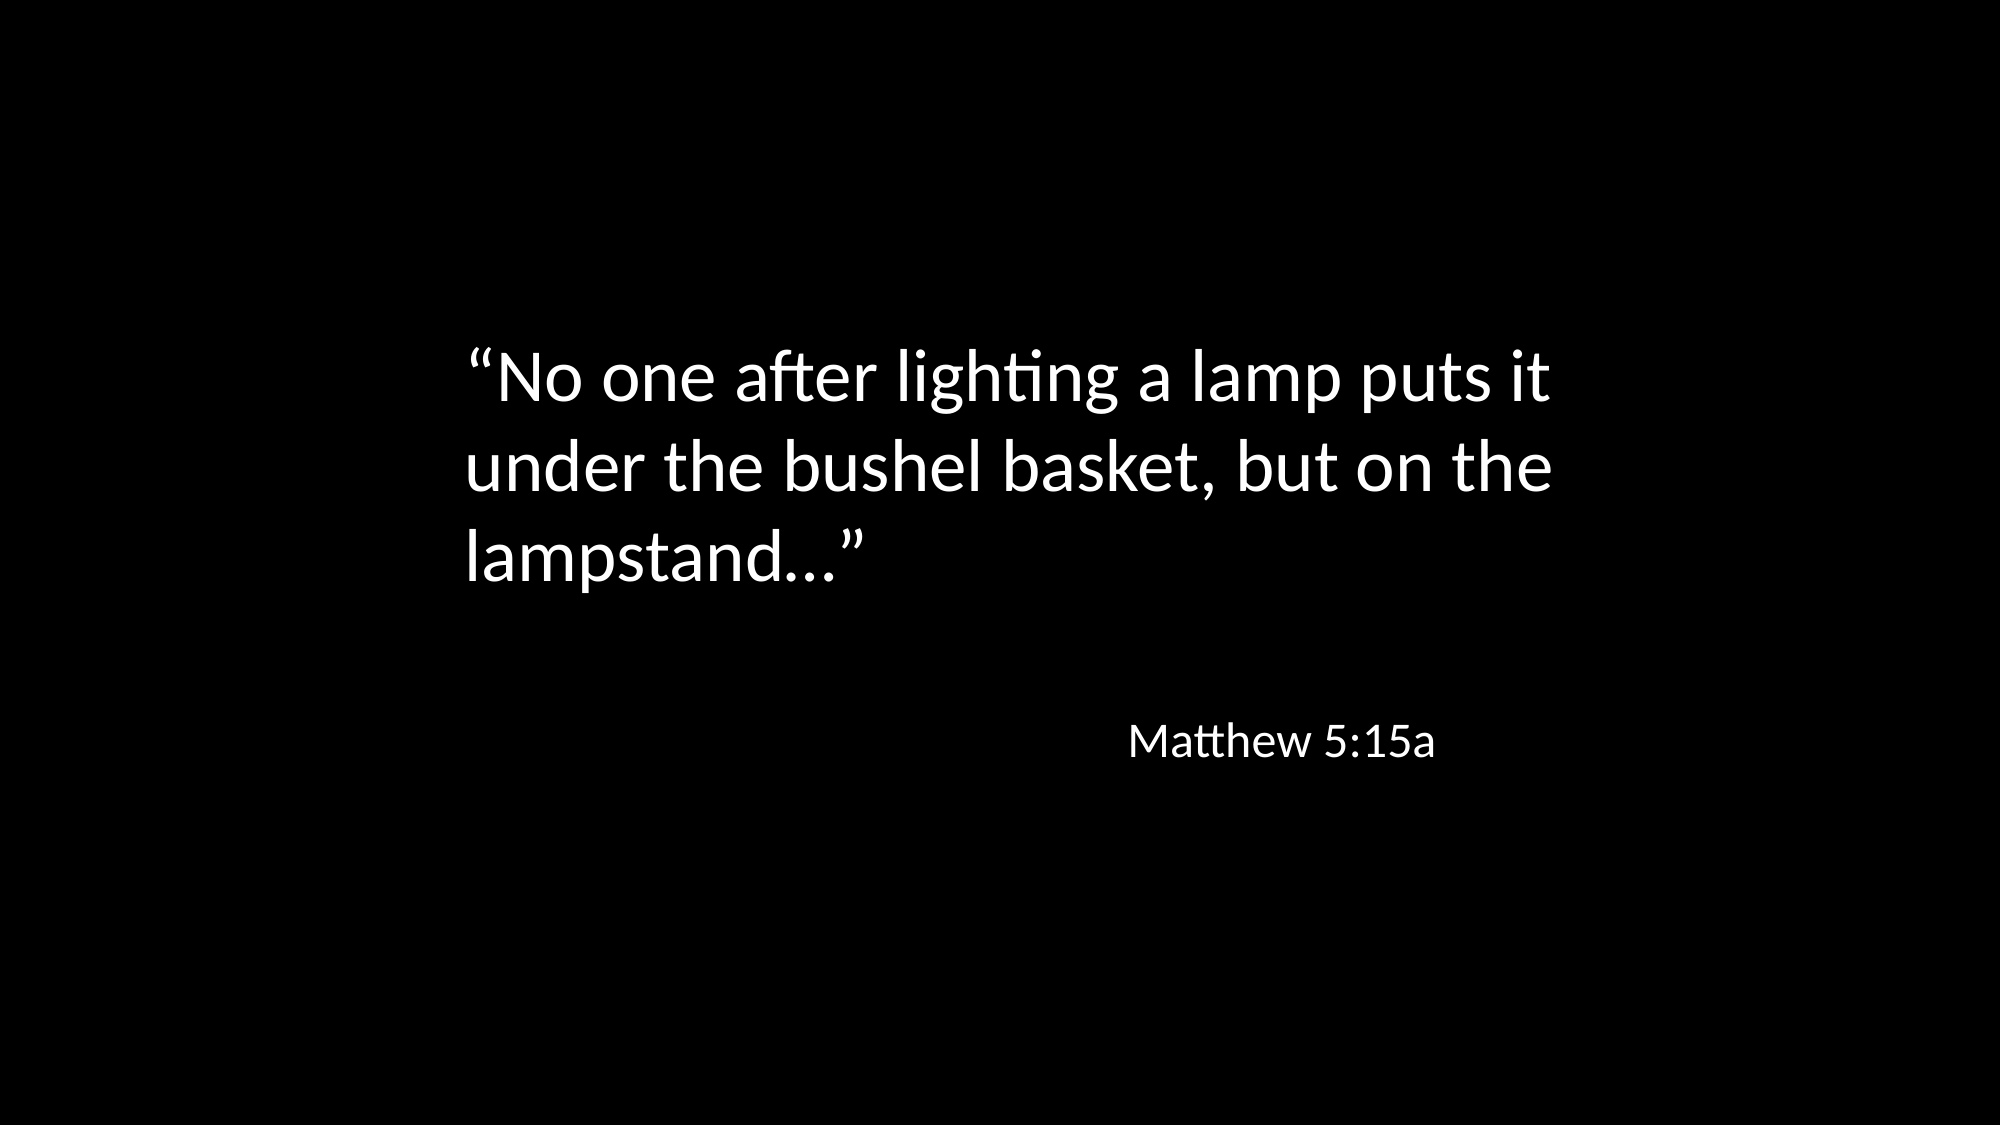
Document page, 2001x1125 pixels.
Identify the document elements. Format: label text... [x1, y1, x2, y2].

text_box Matthew 5:15a [1112, 699, 1525, 775]
text_box “No one after lighting a lamp puts it under the bushel basket, but on the lampstand…” [450, 318, 1675, 604]
